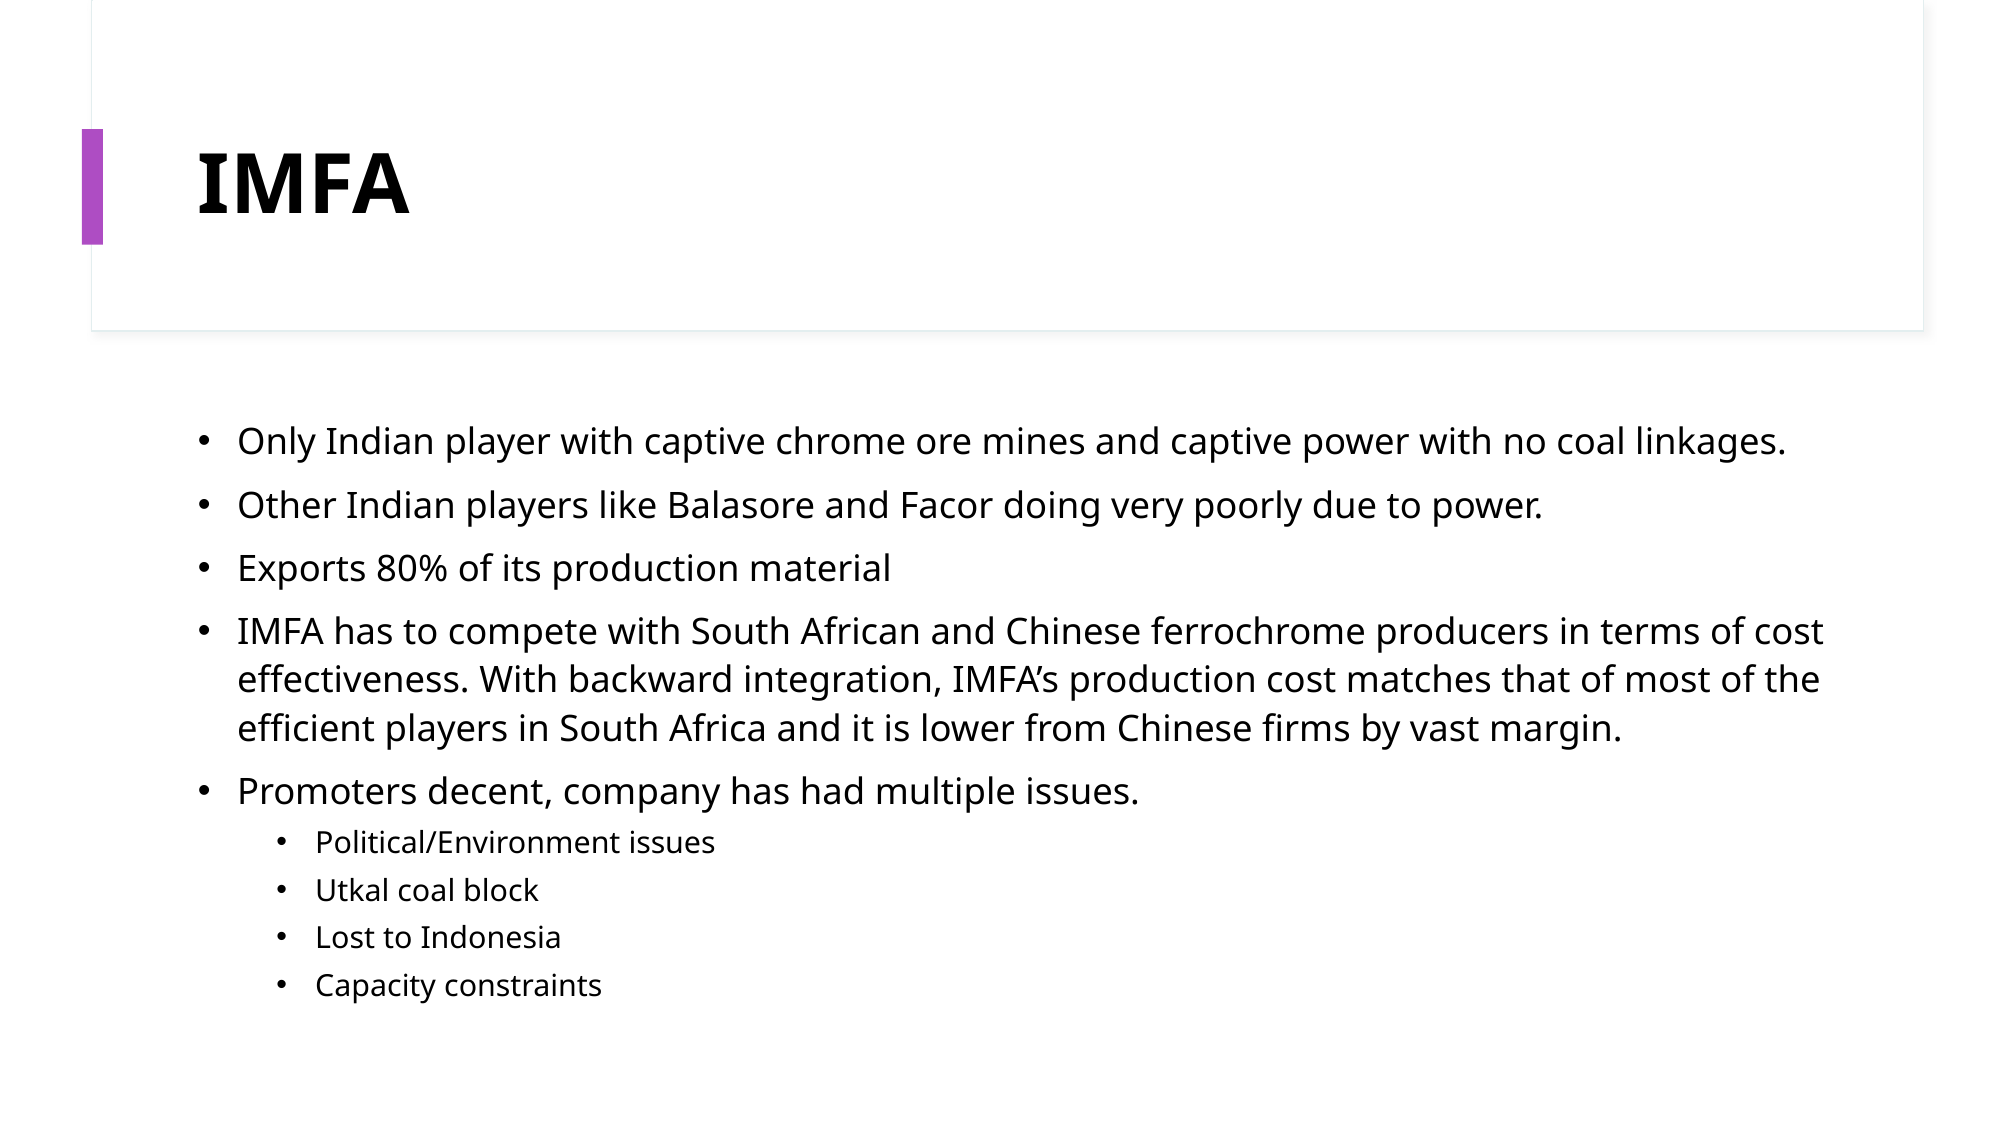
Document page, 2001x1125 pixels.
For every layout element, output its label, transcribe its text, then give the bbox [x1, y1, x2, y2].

title IMFA [183, 90, 1851, 284]
list Only Indian player with captive chrome ore mines and captive power with no coal linkages. Other Indian players like Balasore and Facor doing very poorly due to power. Exports 80% of its production material IMFA has to compete with South African and Chinese ferrochrome producers in terms of cost effectiveness. With backward integration, IMFA’s production cost matches that of most of the efficient players in South Africa and it is lower from Chinese firms by vast margin. Promoters decent, company has had multiple issues. Political/Environment issues Utkal coal block Lost to Indonesia Capacity constraints [183, 406, 1851, 1013]
